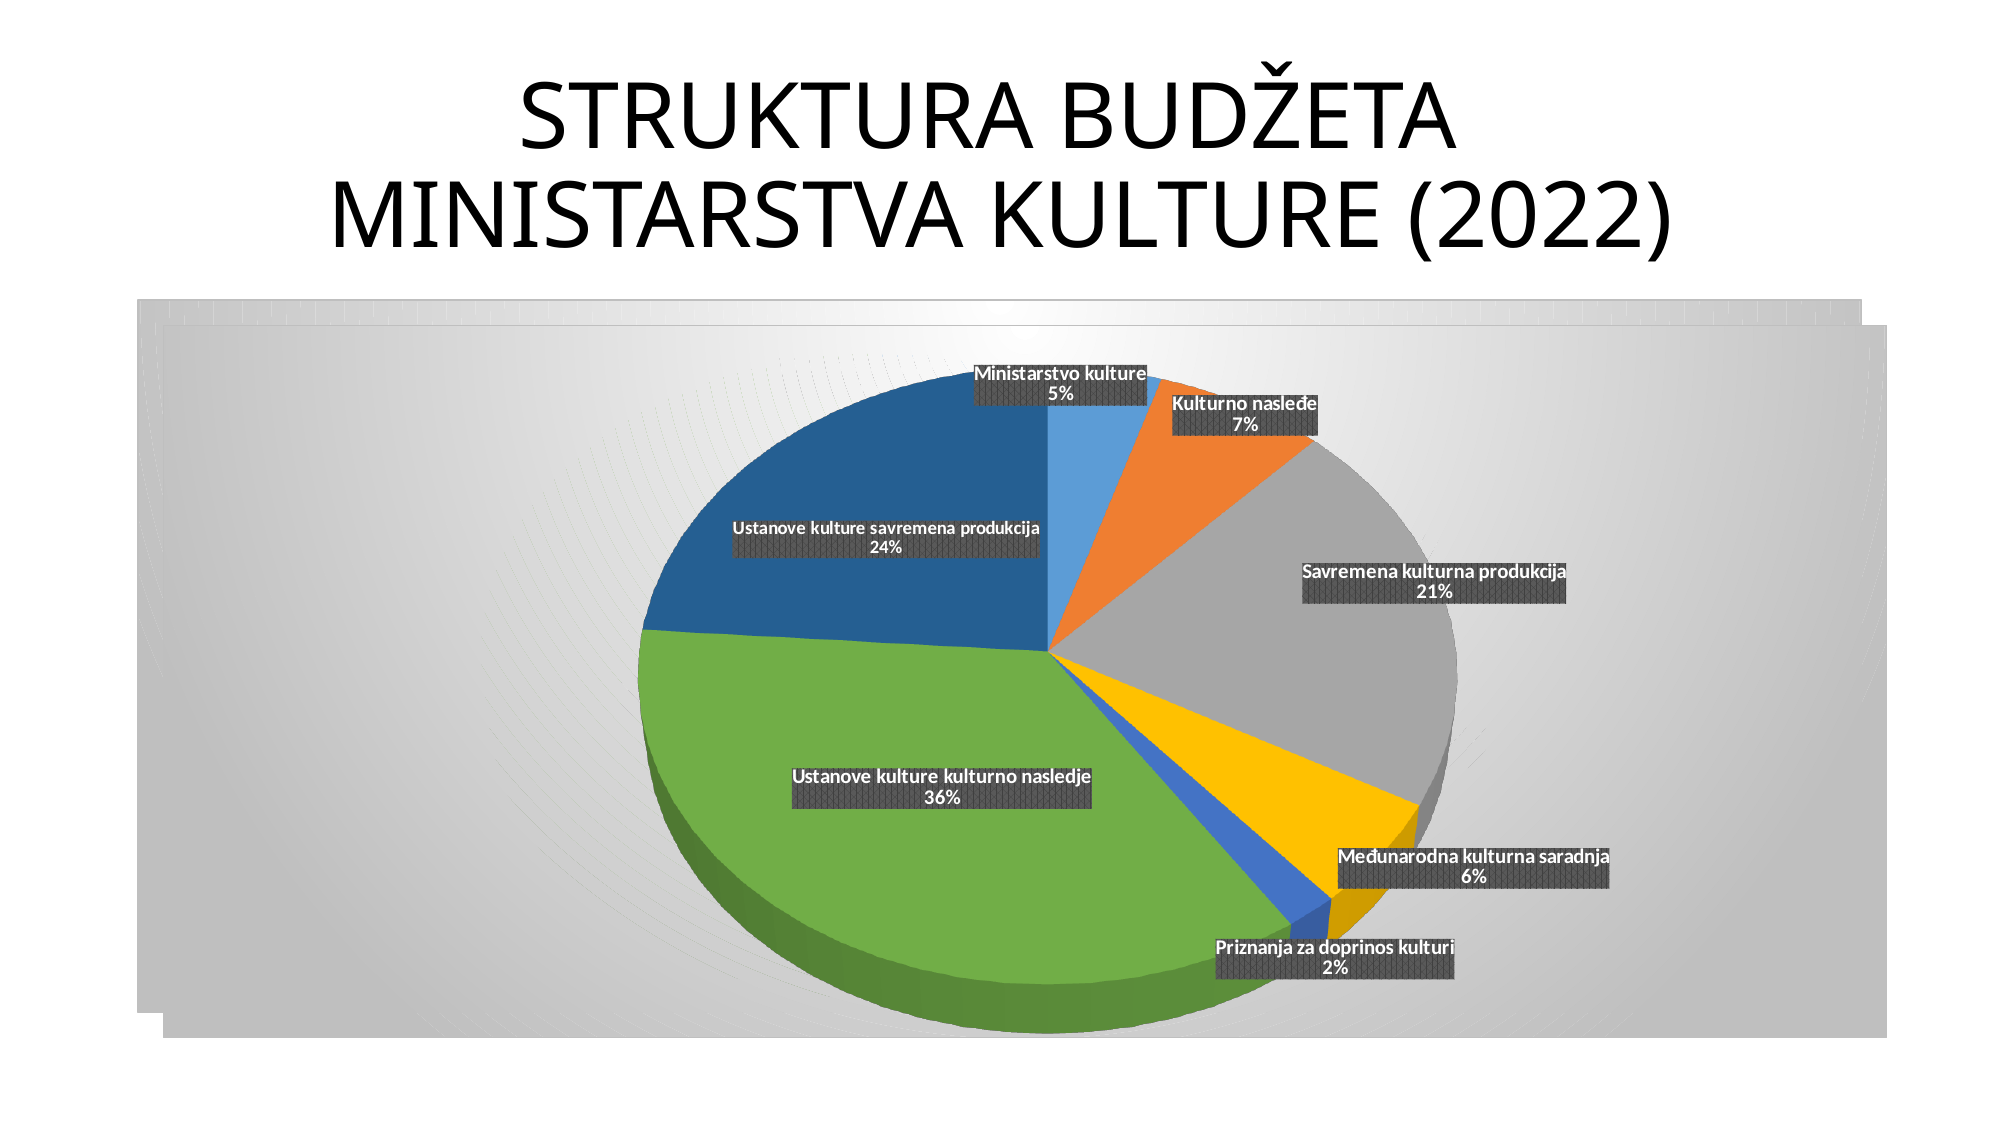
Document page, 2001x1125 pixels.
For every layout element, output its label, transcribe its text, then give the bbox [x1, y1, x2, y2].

title STRUKTURA BUDŽETA MINISTARSTVA KULTURE (2022) [137, 59, 1863, 278]
chart [137, 299, 1888, 1039]
